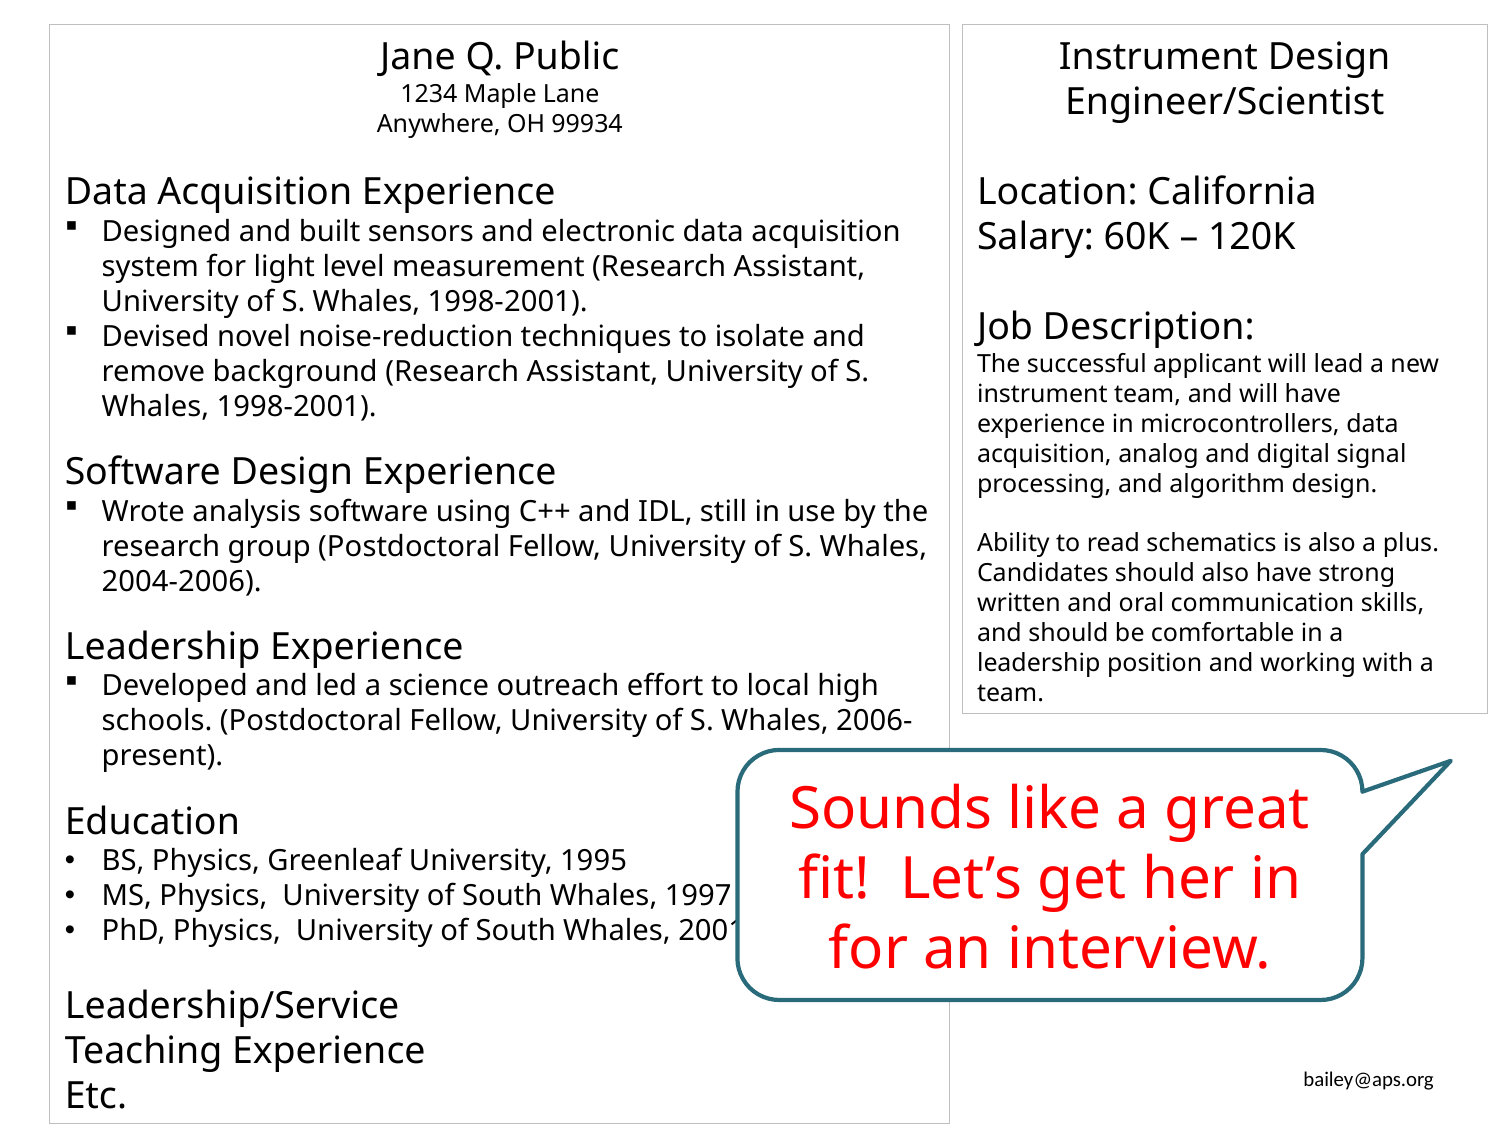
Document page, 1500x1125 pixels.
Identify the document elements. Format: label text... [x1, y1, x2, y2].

text_box Sounds like a great fit! Let’s get her in for an interview. [737, 749, 1451, 1000]
text_box Instrument Design Engineer/Scientist Location: California Salary: 60K – 120K Job Description: The successful applicant will lead a new instrument team, and will have experience in microcontrollers, data acquisition, analog and digital signal processing, and algorithm design. Ability to read schematics is also a plus. Candidates should also have strong written and oral communication skills, and should be comfortable in a leadership position and working with a team. [962, 24, 1488, 714]
text_box Jane Q. Public 1234 Maple Lane Anywhere, OH 99934 Data Acquisition Experience Designed and built sensors and electronic data acquisition system for light level measurement (Research Assistant, University of S. Whales, 1998-2001). Devised novel noise-reduction techniques to isolate and remove background (Research Assistant, University of S. Whales, 1998-2001). Software Design Experience Wrote analysis software using C++ and IDL, still in use by the research group (Postdoctoral Fellow, University of S. Whales, 2004-2006). Leadership Experience Developed and led a science outreach effort to local high schools. (Postdoctoral Fellow, University of S. Whales, 2006-present). Education BS, Physics, Greenleaf University, 1995 MS, Physics, University of South Whales, 1997 PhD, Physics, University of South Whales, 2001 Leadership/Service Teaching Experience Etc. [49, 24, 950, 1124]
text_box Let’s Try That Again…with a Skills Based Resume [950, 24, 962, 200]
